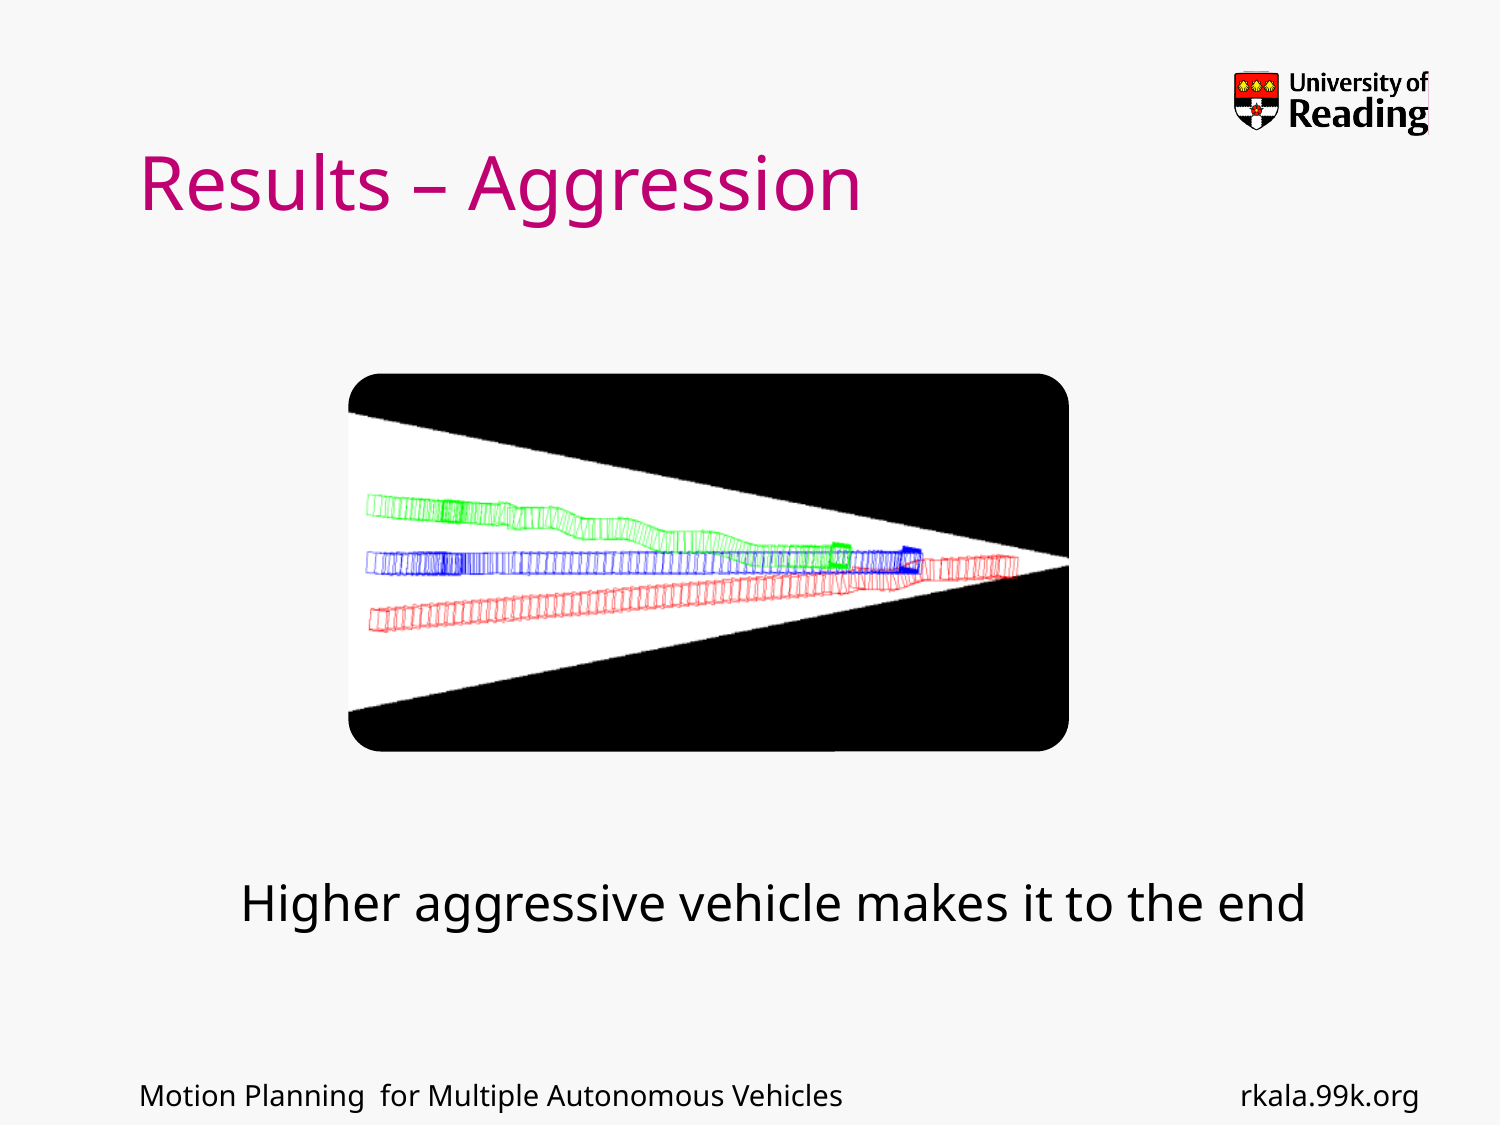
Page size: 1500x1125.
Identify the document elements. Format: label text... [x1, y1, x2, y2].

slide_number rkala.99k.org [1210, 1069, 1436, 1125]
title Results – Aggression [123, 45, 1140, 233]
picture [348, 373, 1070, 752]
list Higher aggressive vehicle makes it to the end [123, 857, 1425, 975]
picture [1234, 71, 1429, 136]
